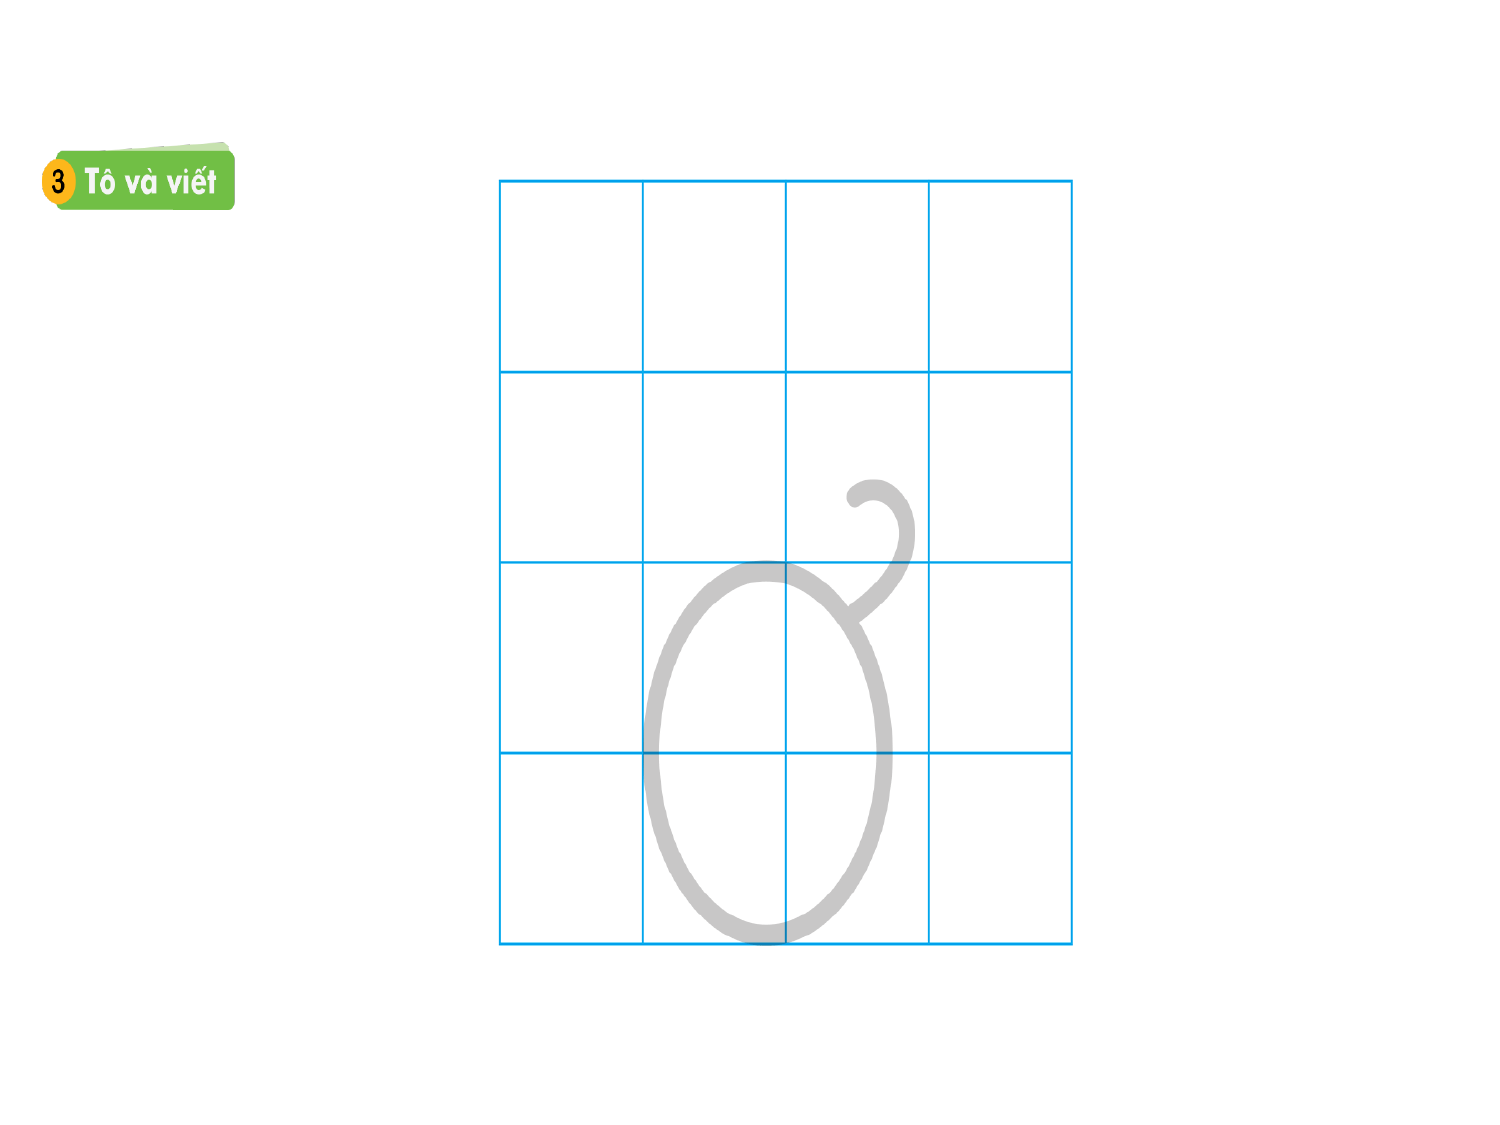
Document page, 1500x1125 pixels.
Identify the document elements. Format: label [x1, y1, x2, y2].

picture [428, 85, 1144, 1040]
picture [34, 138, 239, 219]
